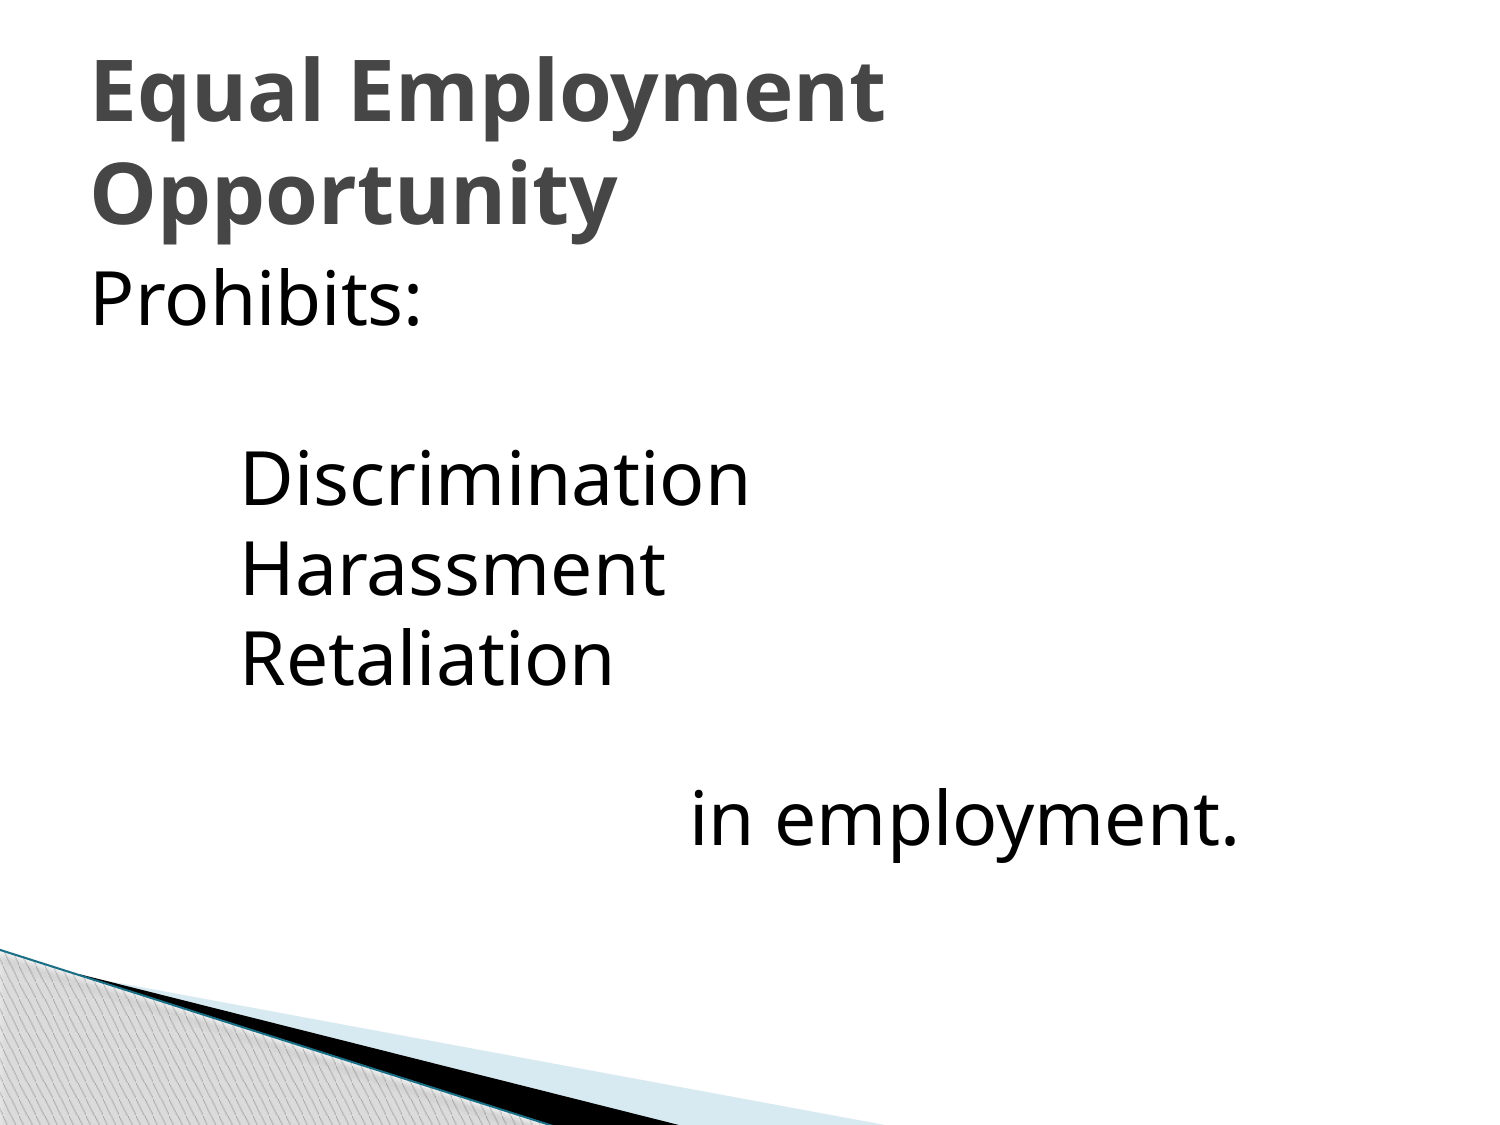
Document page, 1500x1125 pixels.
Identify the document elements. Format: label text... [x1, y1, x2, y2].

title Equal Employment Opportunity [75, 45, 1425, 233]
list Prohibits: Discrimination Harassment Retaliation in employment. [75, 243, 1425, 986]
